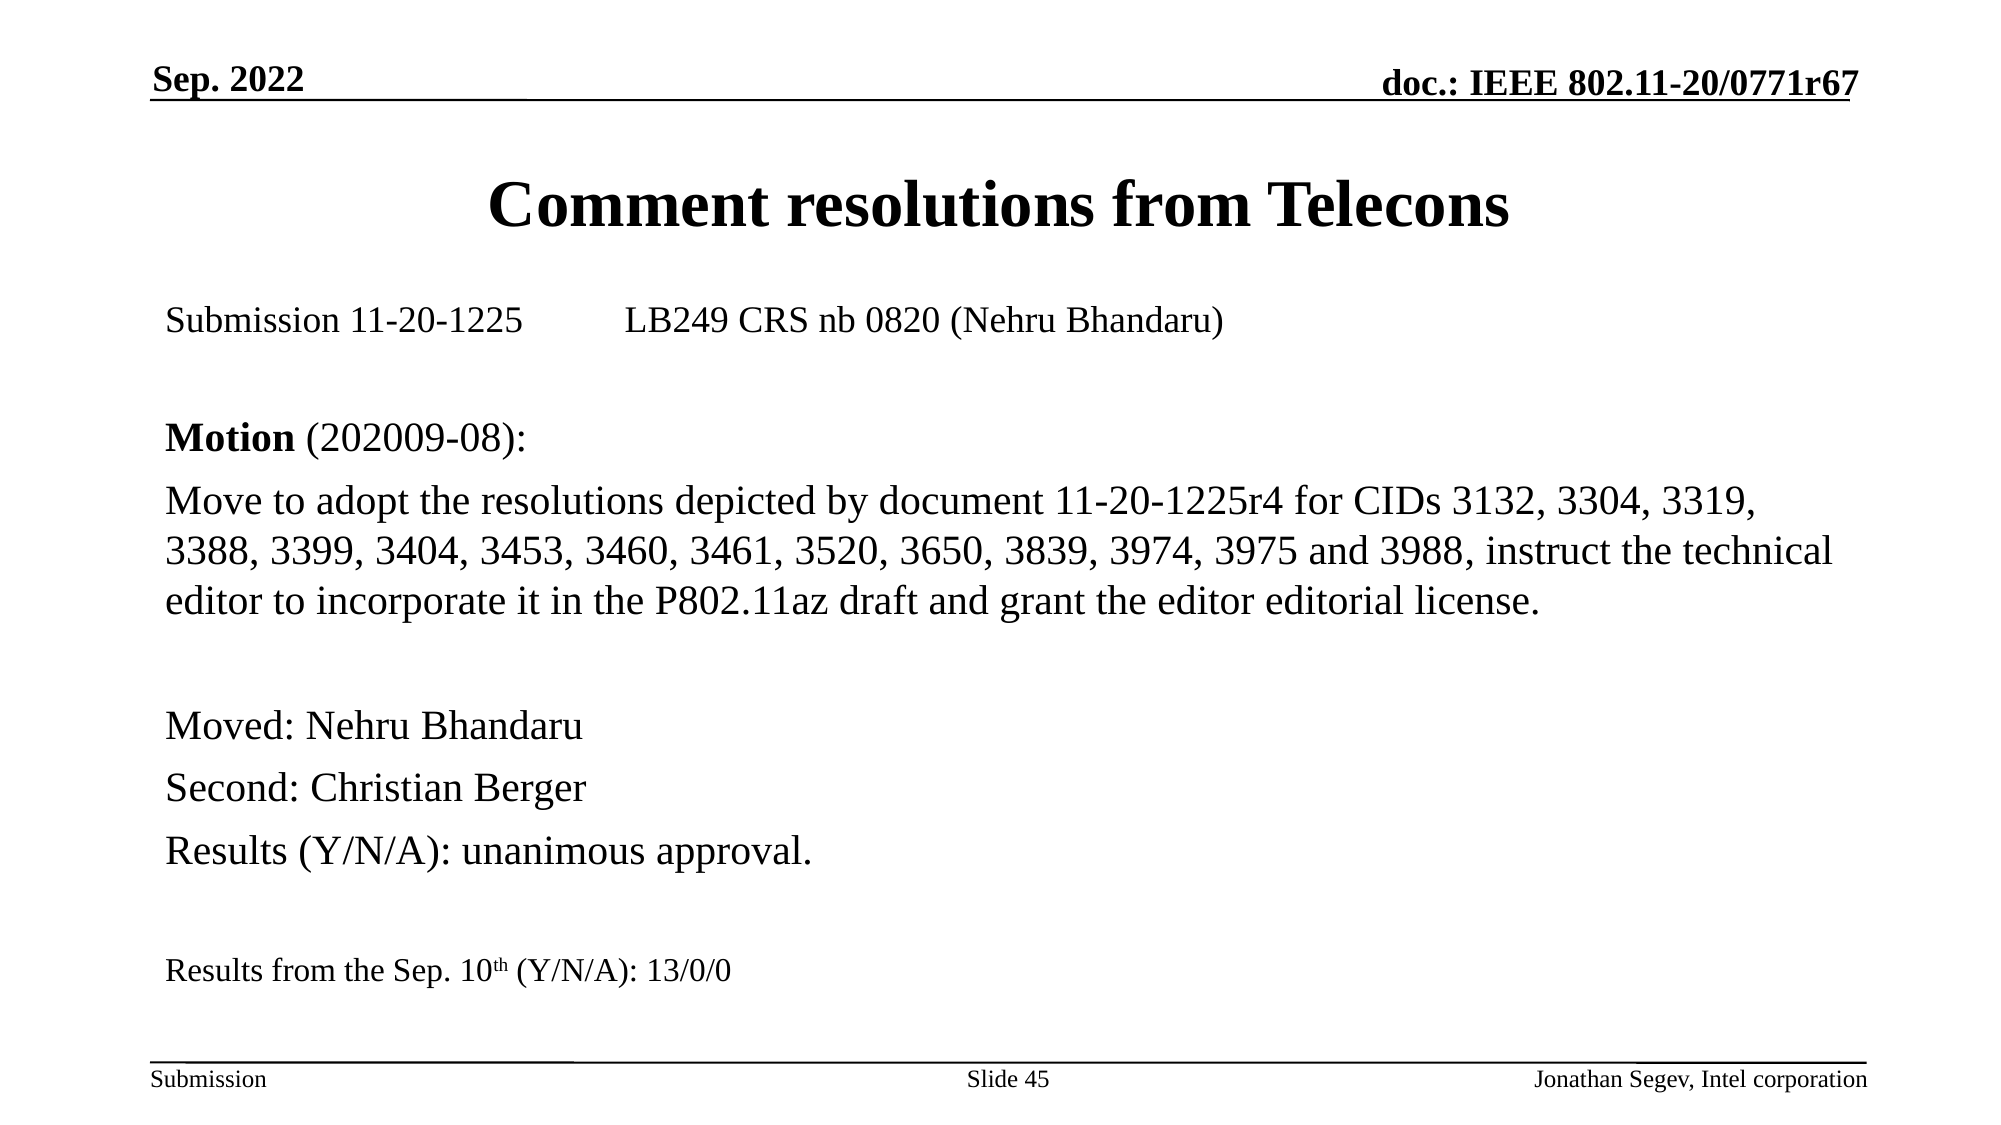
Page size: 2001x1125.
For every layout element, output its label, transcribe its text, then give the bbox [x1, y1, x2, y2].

footer Jonathan Segev, Intel corporation [1171, 1061, 1869, 1093]
title Comment resolutions from Telecons [149, 112, 1850, 286]
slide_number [152, 54, 563, 100]
list Submission 11-20-1225 LB249 CRS nb 0820 (Nehru Bhandaru) Motion (202009-08): Move to adopt the resolutions depicted by document 11-20-1225r4 for CIDs 3132, 3304, 3319, 3388, 3399, 3404, 3453, 3460, 3461, 3520, 3650, 3839, 3974, 3975 and 3988, instruct the technical editor to incorporate it in the P802.11az draft and grant the editor editorial license. Moved: Nehru Bhandaru Second: Christian Berger Results (Y/N/A): unanimous approval. Results from the Sep. 10th (Y/N/A): 13/0/0 [149, 286, 1850, 1000]
slide_number Slide 45 [950, 1061, 1067, 1123]
